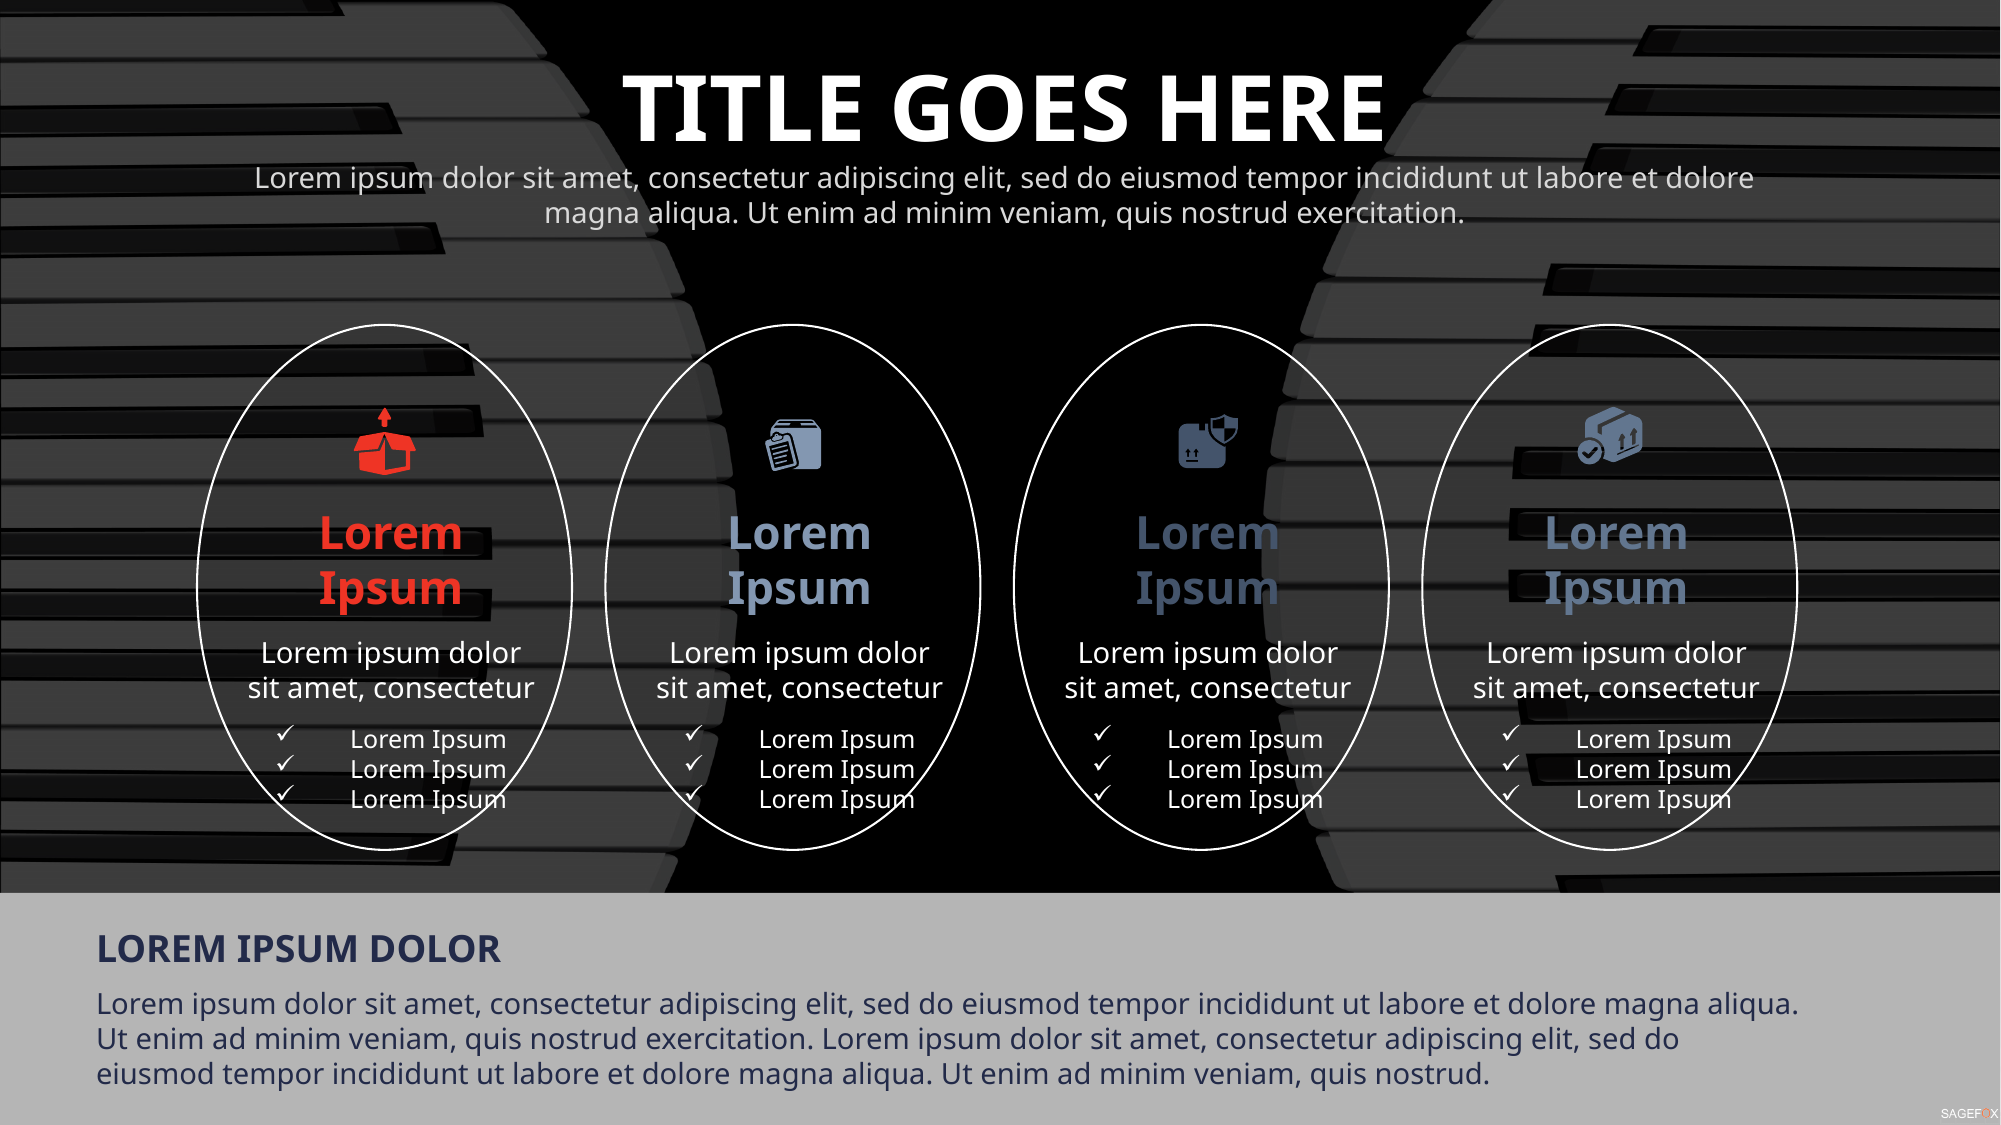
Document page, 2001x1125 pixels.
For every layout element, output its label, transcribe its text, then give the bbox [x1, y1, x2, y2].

text_box [1577, 439, 1602, 465]
text_box [1522, 821, 1698, 851]
text_box [0, 892, 2000, 1125]
text_box Lorem Ipsum Lorem ipsum dolor sit amet, consectetur Lorem Ipsum Lorem Ipsum Lorem Ipsum [1048, 496, 1368, 821]
text_box [705, 821, 881, 851]
text_box TITLE GOES HERE Lorem ipsum dolor sit amet, consectetur adipiscing elit, sed do eiusmod tempor incididunt ut labore et dolore magna aliqua. Ut enim ad minim veniam, quis nostrud exercitation. [192, 42, 1818, 237]
text_box [765, 419, 822, 471]
text_box [1114, 821, 1289, 851]
text_box Lorem Ipsum Lorem ipsum dolor sit amet, consectetur Lorem Ipsum Lorem Ipsum Lorem Ipsum [639, 496, 960, 821]
text_box [1012, 323, 1390, 741]
text_box Lorem Ipsum Lorem ipsum dolor sit amet, consectetur Lorem Ipsum Lorem Ipsum Lorem Ipsum [1456, 496, 1777, 821]
text_box [297, 821, 472, 851]
text_box [604, 323, 982, 740]
text_box Lorem Ipsum Lorem ipsum dolor sit amet, consectetur Lorem Ipsum Lorem Ipsum Lorem Ipsum [231, 496, 551, 821]
picture [0, 0, 2001, 1125]
text_box [1585, 406, 1643, 463]
text_box [1178, 414, 1238, 469]
text_box [1421, 323, 1799, 740]
text_box [353, 432, 416, 475]
text_box LOREM IPSUM DOLOR Lorem ipsum dolor sit amet, consectetur adipiscing elit, sed do eiusmod tempor incididunt ut labore et dolore magna aliqua. Ut enim ad minim veniam, quis nostrud exercitation. Lorem ipsum dolor sit amet, consectetur adipiscing elit, sed do eiusmod tempor incididunt ut labore et dolore magna aliqua. Ut enim ad minim veniam, quis nostrud. [81, 918, 1818, 1098]
text_box [377, 407, 392, 427]
text_box [195, 323, 574, 741]
